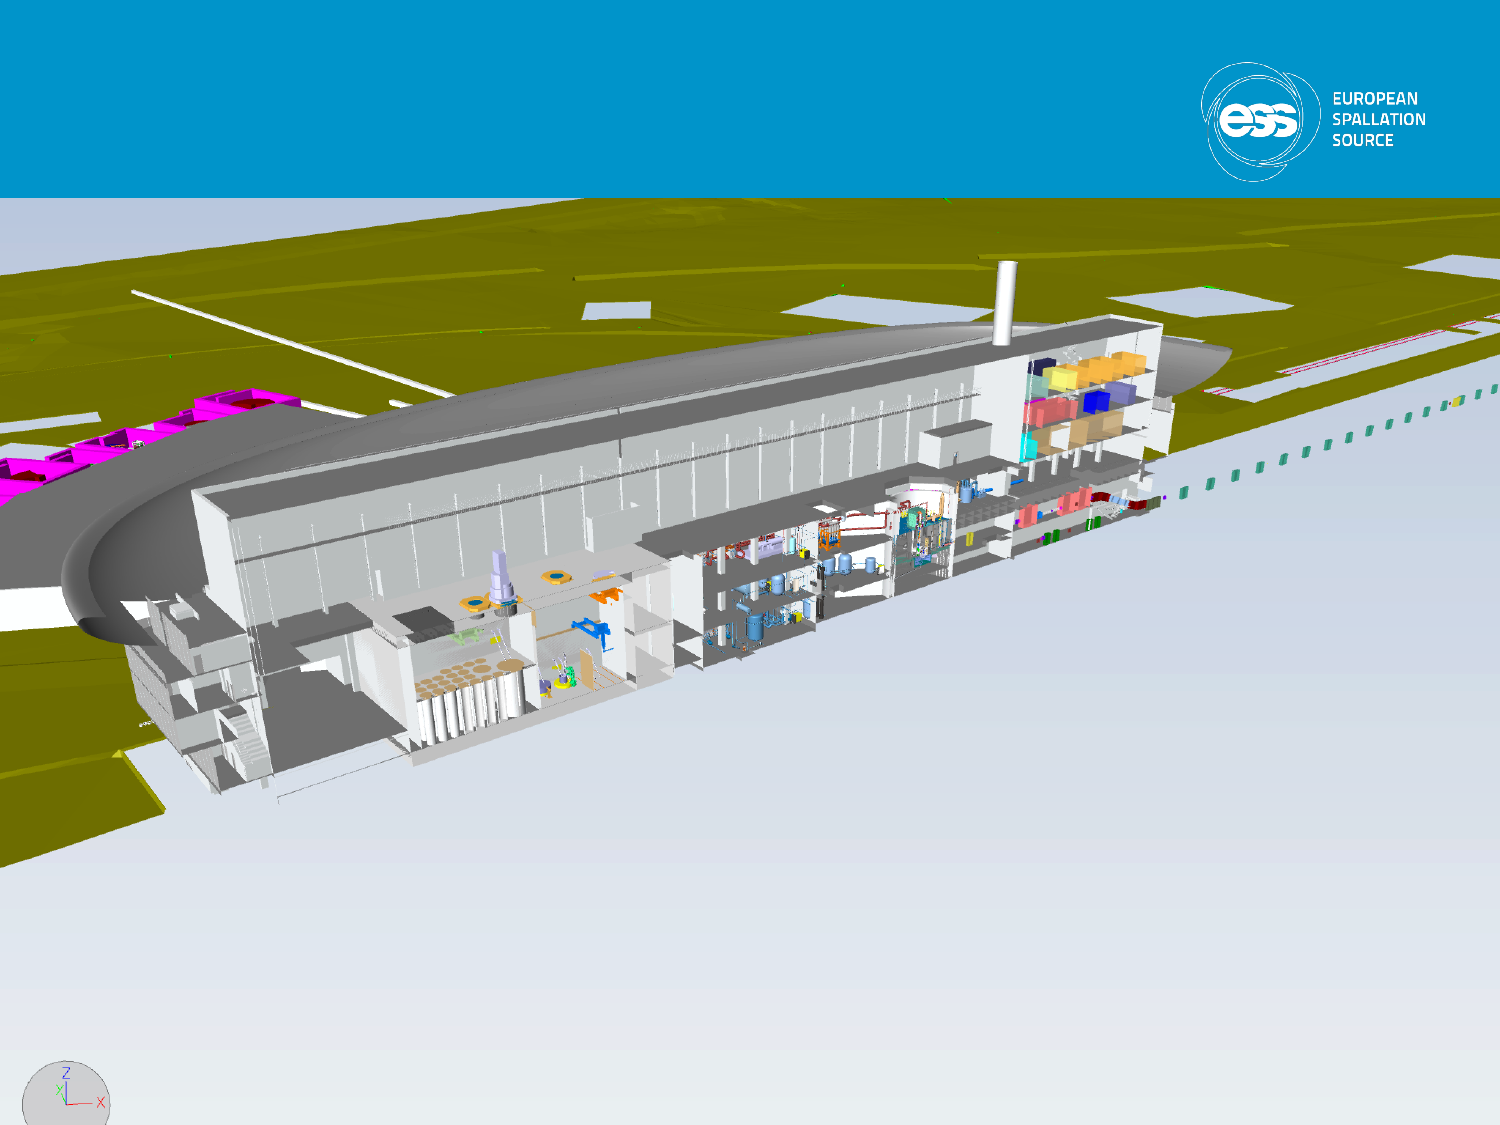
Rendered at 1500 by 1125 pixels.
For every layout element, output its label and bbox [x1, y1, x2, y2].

picture [1220, 104, 1299, 136]
picture [1377, 93, 1385, 104]
picture [1408, 93, 1412, 104]
picture [1354, 135, 1362, 146]
picture [1368, 94, 1374, 104]
picture [1355, 93, 1361, 104]
picture [1381, 119, 1389, 124]
picture [1388, 93, 1394, 104]
list [0, 197, 1500, 1125]
picture [1366, 134, 1374, 145]
picture [1386, 134, 1392, 146]
picture [1345, 93, 1351, 104]
picture [1334, 93, 1340, 104]
